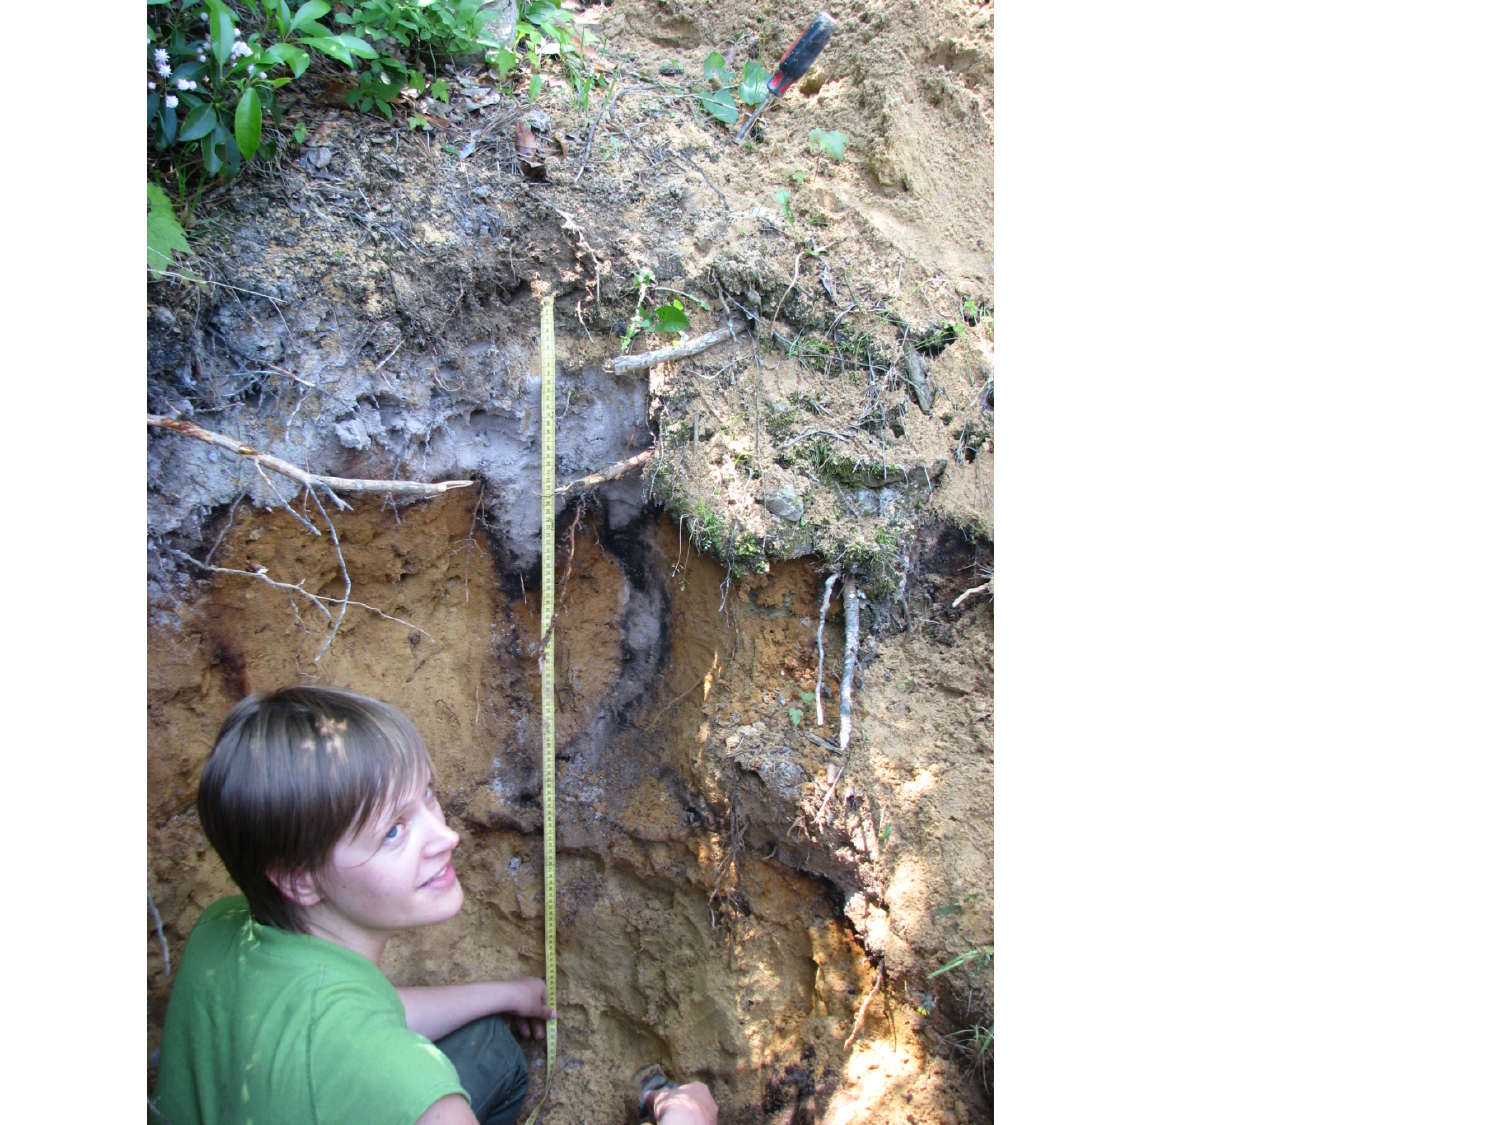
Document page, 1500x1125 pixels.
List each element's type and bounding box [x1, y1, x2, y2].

picture [5, 1, 1135, 1125]
